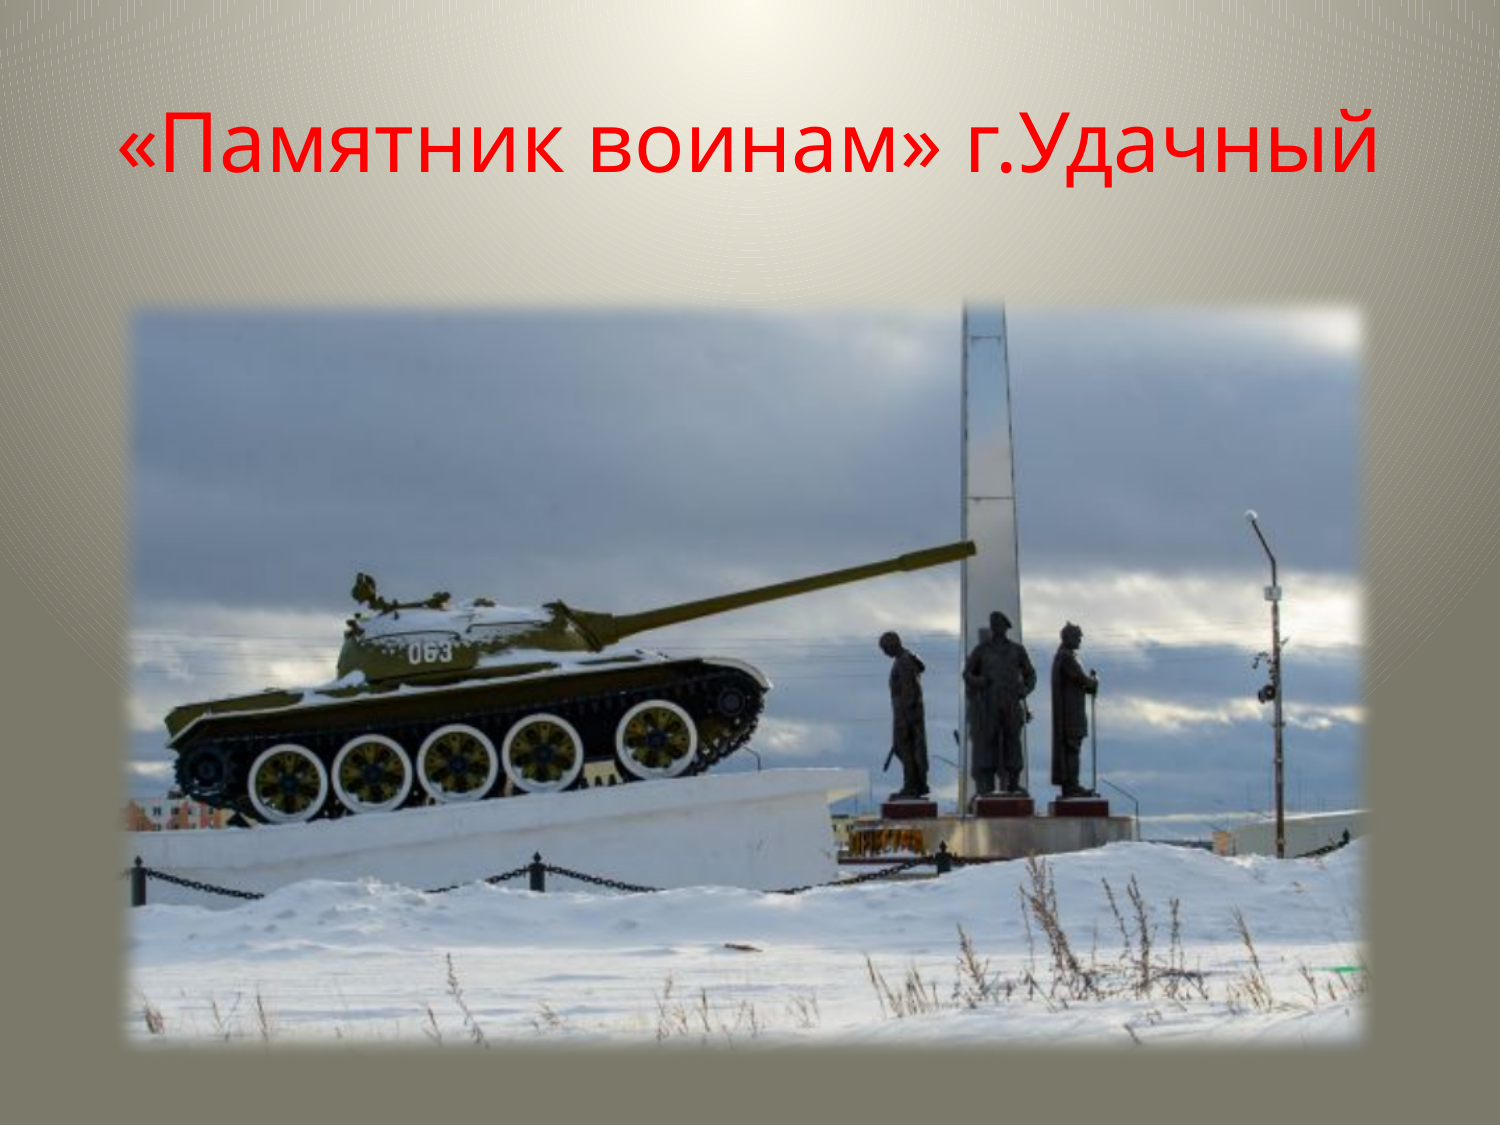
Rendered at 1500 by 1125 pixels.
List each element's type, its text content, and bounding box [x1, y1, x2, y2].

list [111, 290, 1379, 1060]
title «Памятник воинам» г.Удачный [75, 45, 1425, 233]
